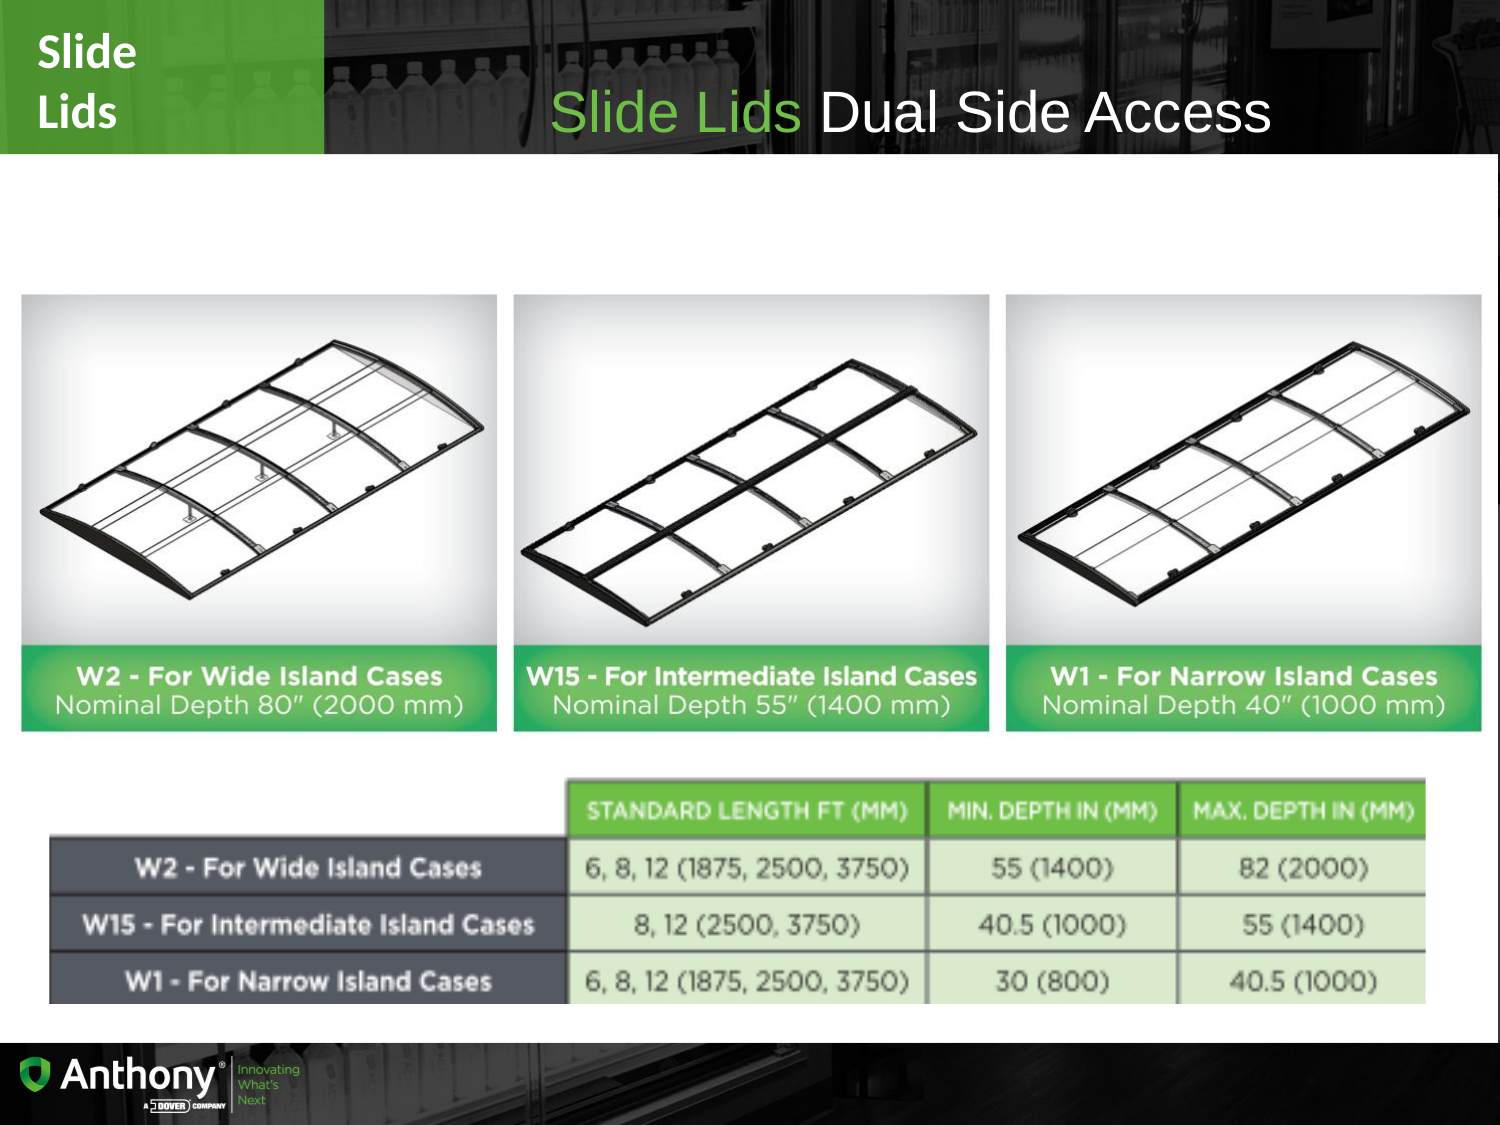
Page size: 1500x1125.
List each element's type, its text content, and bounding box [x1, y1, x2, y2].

picture [0, 0, 1500, 1125]
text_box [27, 761, 1426, 1005]
text_box Slide Lids [22, 11, 164, 146]
title Slide Lids Dual Side Access [323, 62, 1500, 155]
